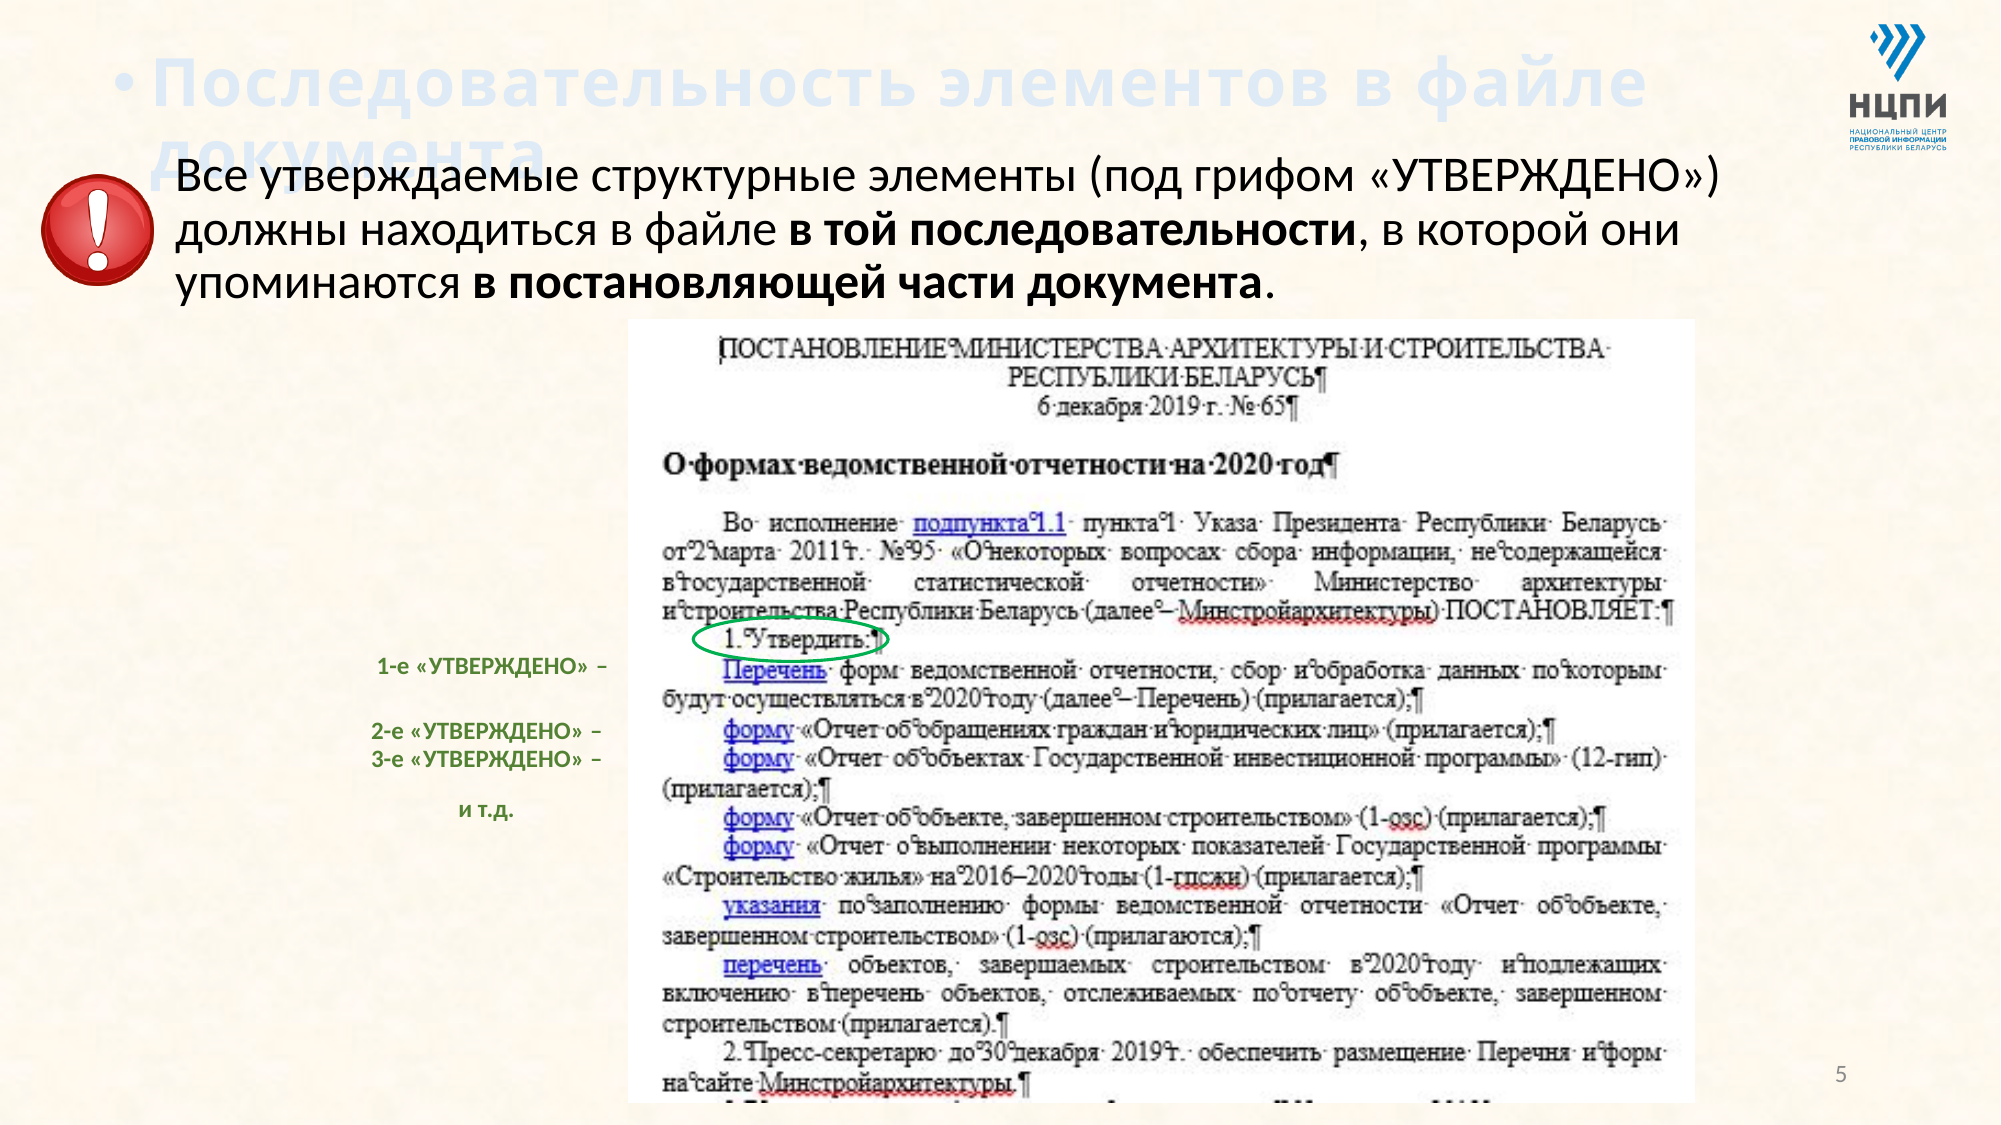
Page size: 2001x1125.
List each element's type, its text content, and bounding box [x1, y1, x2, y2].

picture [628, 319, 1695, 1103]
text_box 3-е «УТВЕРЖДЕНО» – [356, 738, 624, 781]
picture [41, 174, 154, 286]
text_box Все утверждаемые структурные элементы (под грифом «УТВЕРЖДЕНО») должны находиться в файле в той последовательности, в которой они упоминаются в постановляющей части документа. [160, 140, 1760, 318]
slide_number 5 [1695, 1042, 1863, 1103]
text_box и т.д. [443, 788, 537, 830]
text_box 2-е «УТВЕРЖДЕНО» – [356, 710, 628, 753]
picture [1839, 11, 1956, 164]
list Последовательность элементов в файле документа [97, 41, 1823, 695]
text_box 1-е «УТВЕРЖДЕНО» – [361, 645, 628, 687]
